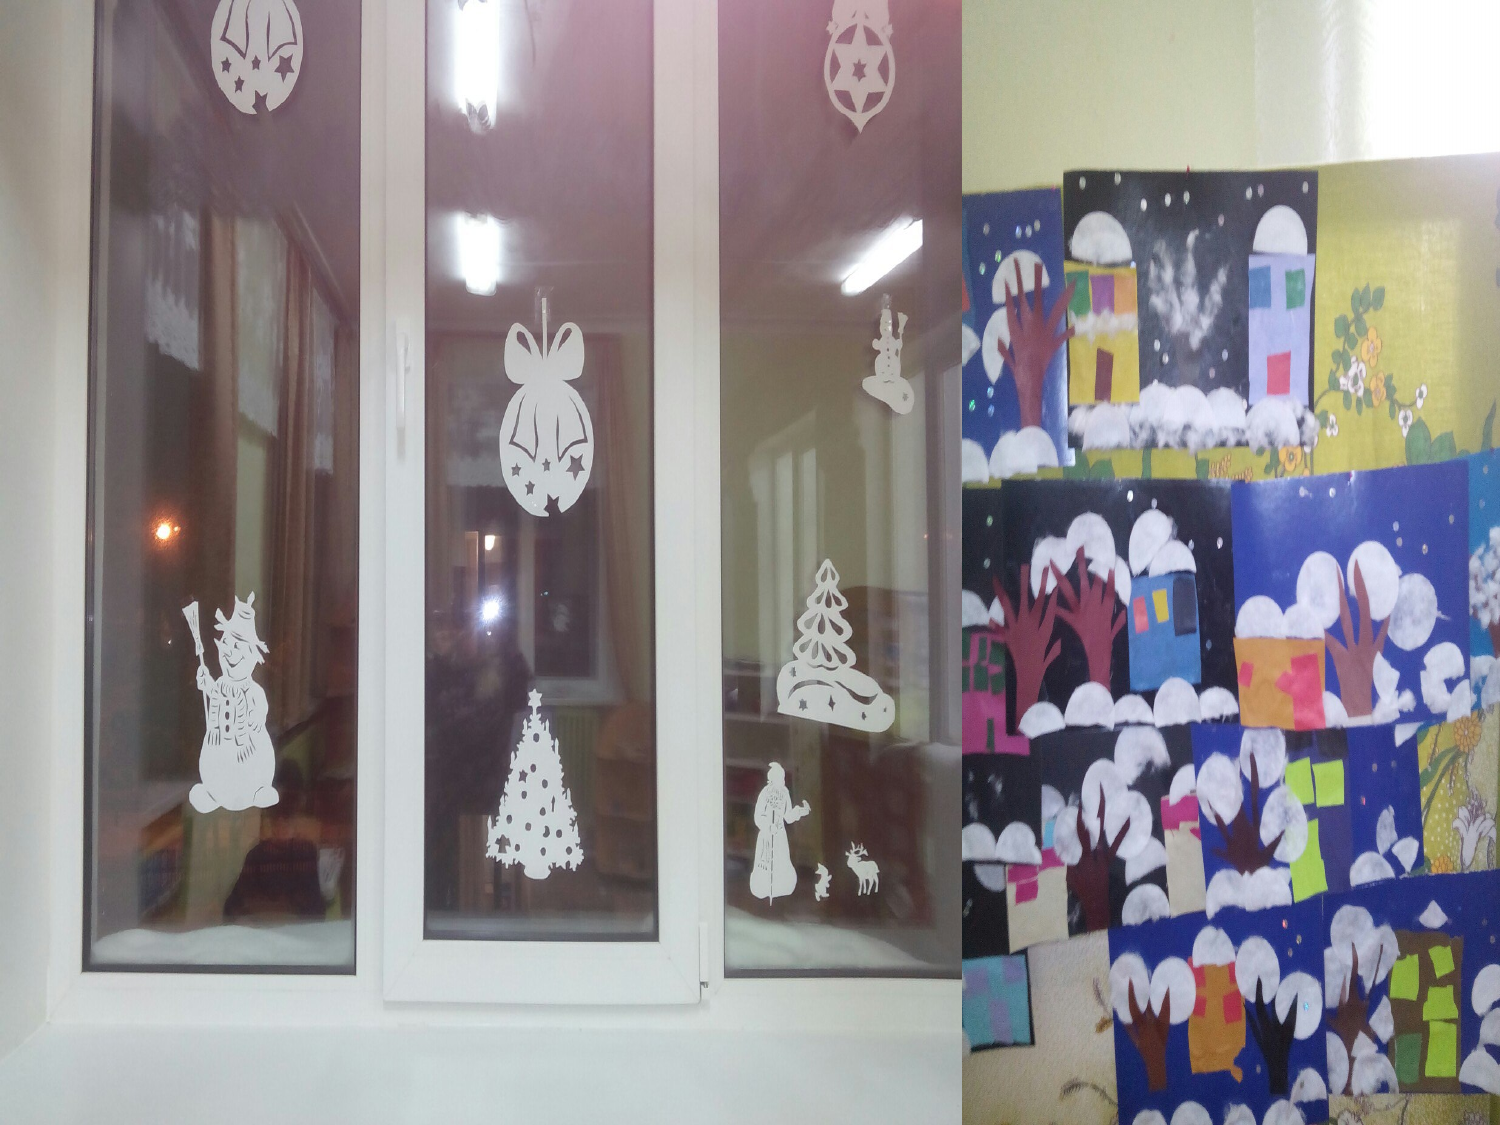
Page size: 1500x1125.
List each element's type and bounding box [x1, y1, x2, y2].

list [0, 0, 962, 1125]
picture [962, 0, 1500, 1125]
